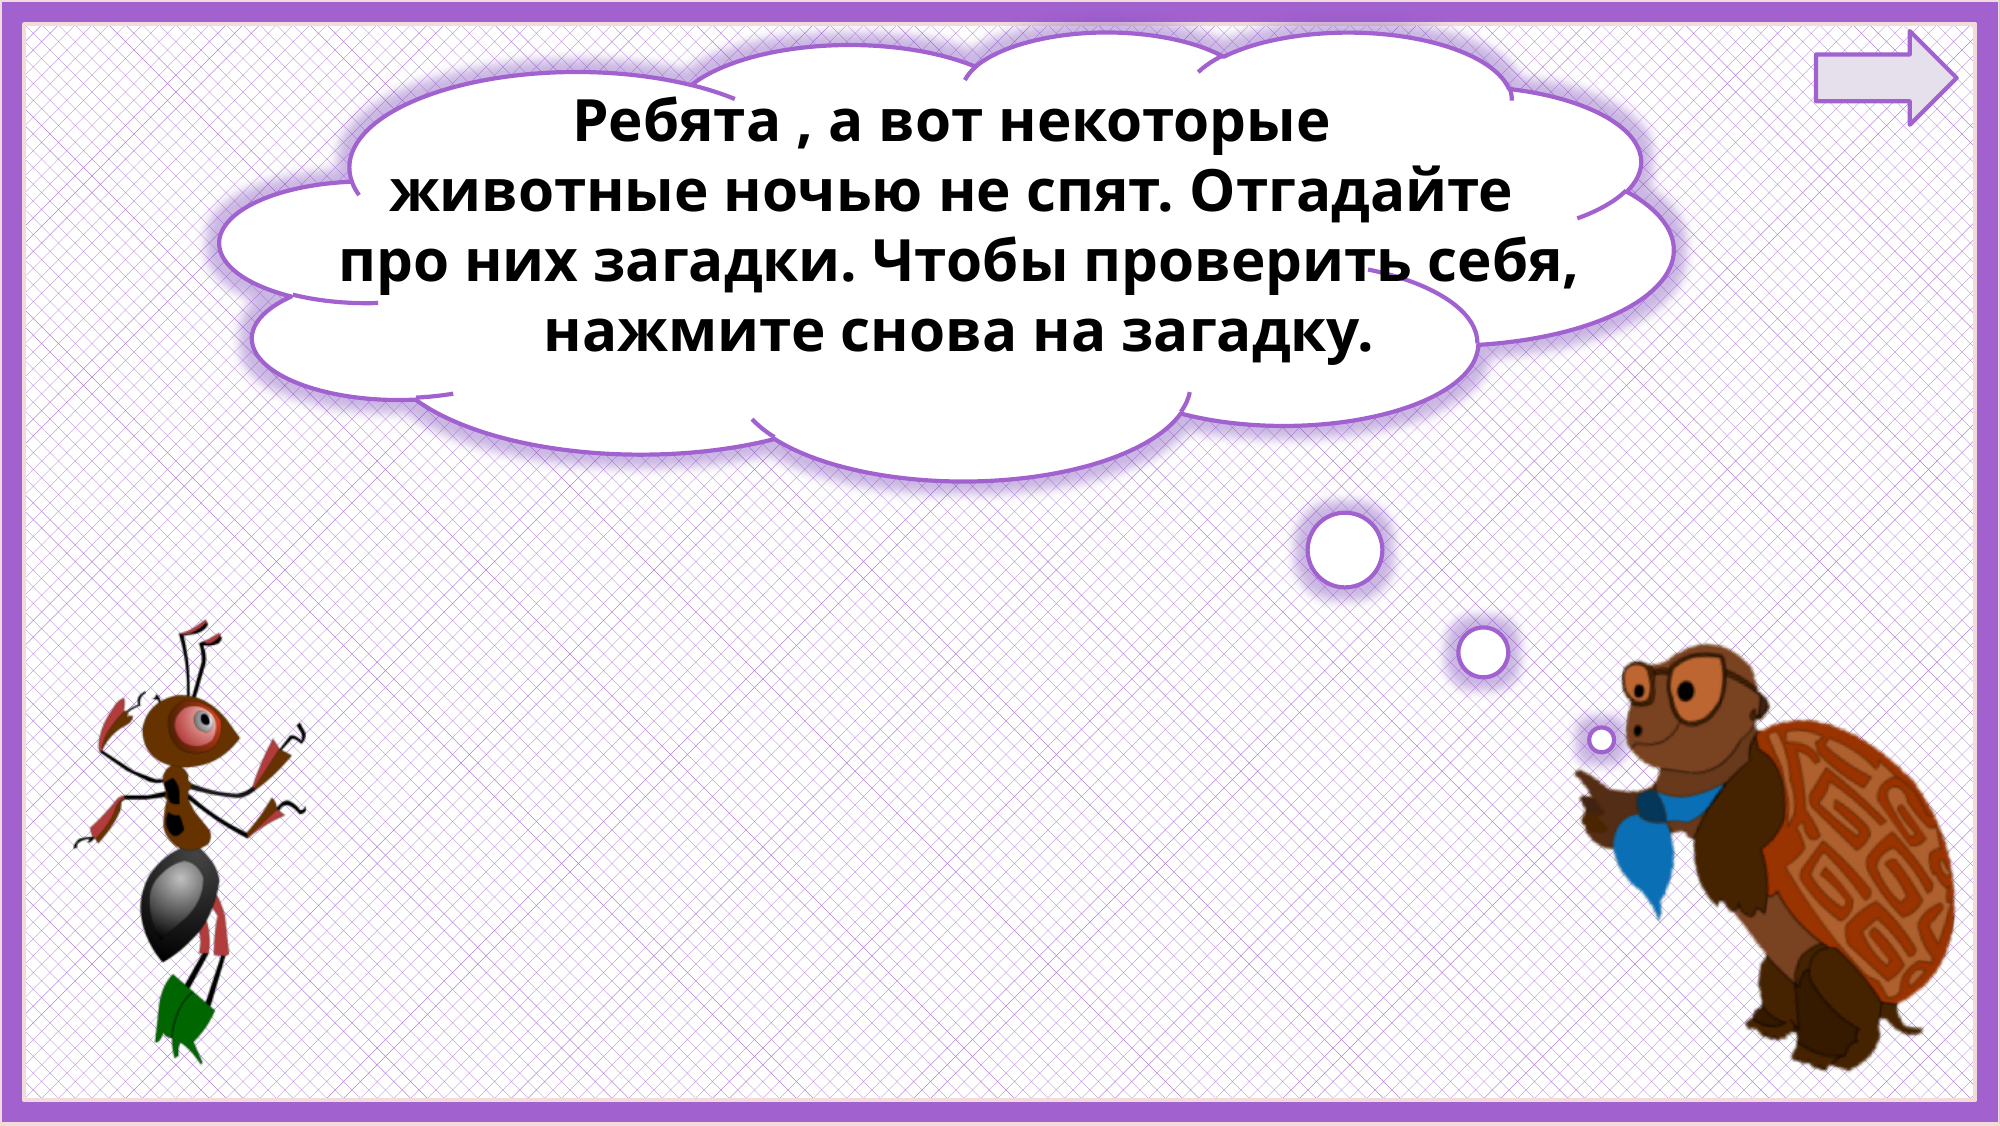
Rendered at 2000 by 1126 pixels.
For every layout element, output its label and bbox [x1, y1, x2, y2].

picture [0, 583, 374, 1082]
picture [1530, 512, 2000, 1126]
text_box [220, 30, 1674, 481]
text_box [1813, 29, 1959, 127]
